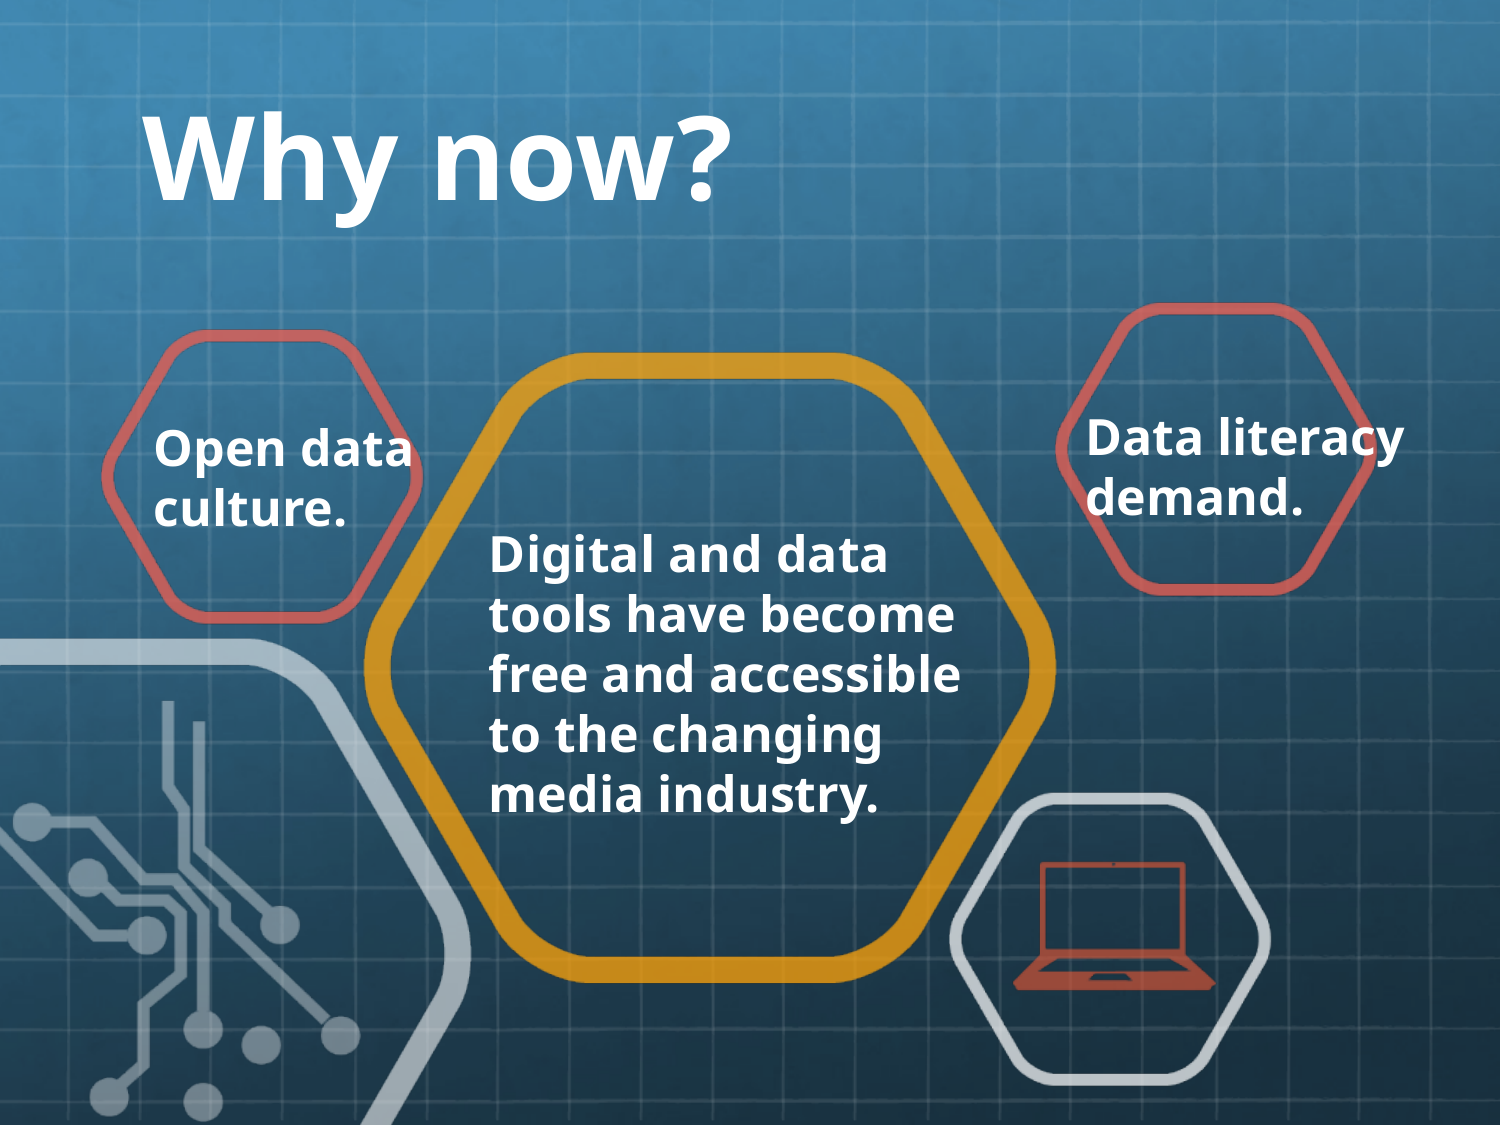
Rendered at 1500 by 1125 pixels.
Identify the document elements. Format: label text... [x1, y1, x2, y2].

text_box Data literacy demand. [1128, 397, 1500, 669]
title Why now? [127, 17, 1372, 289]
picture [0, 0, 1500, 1125]
